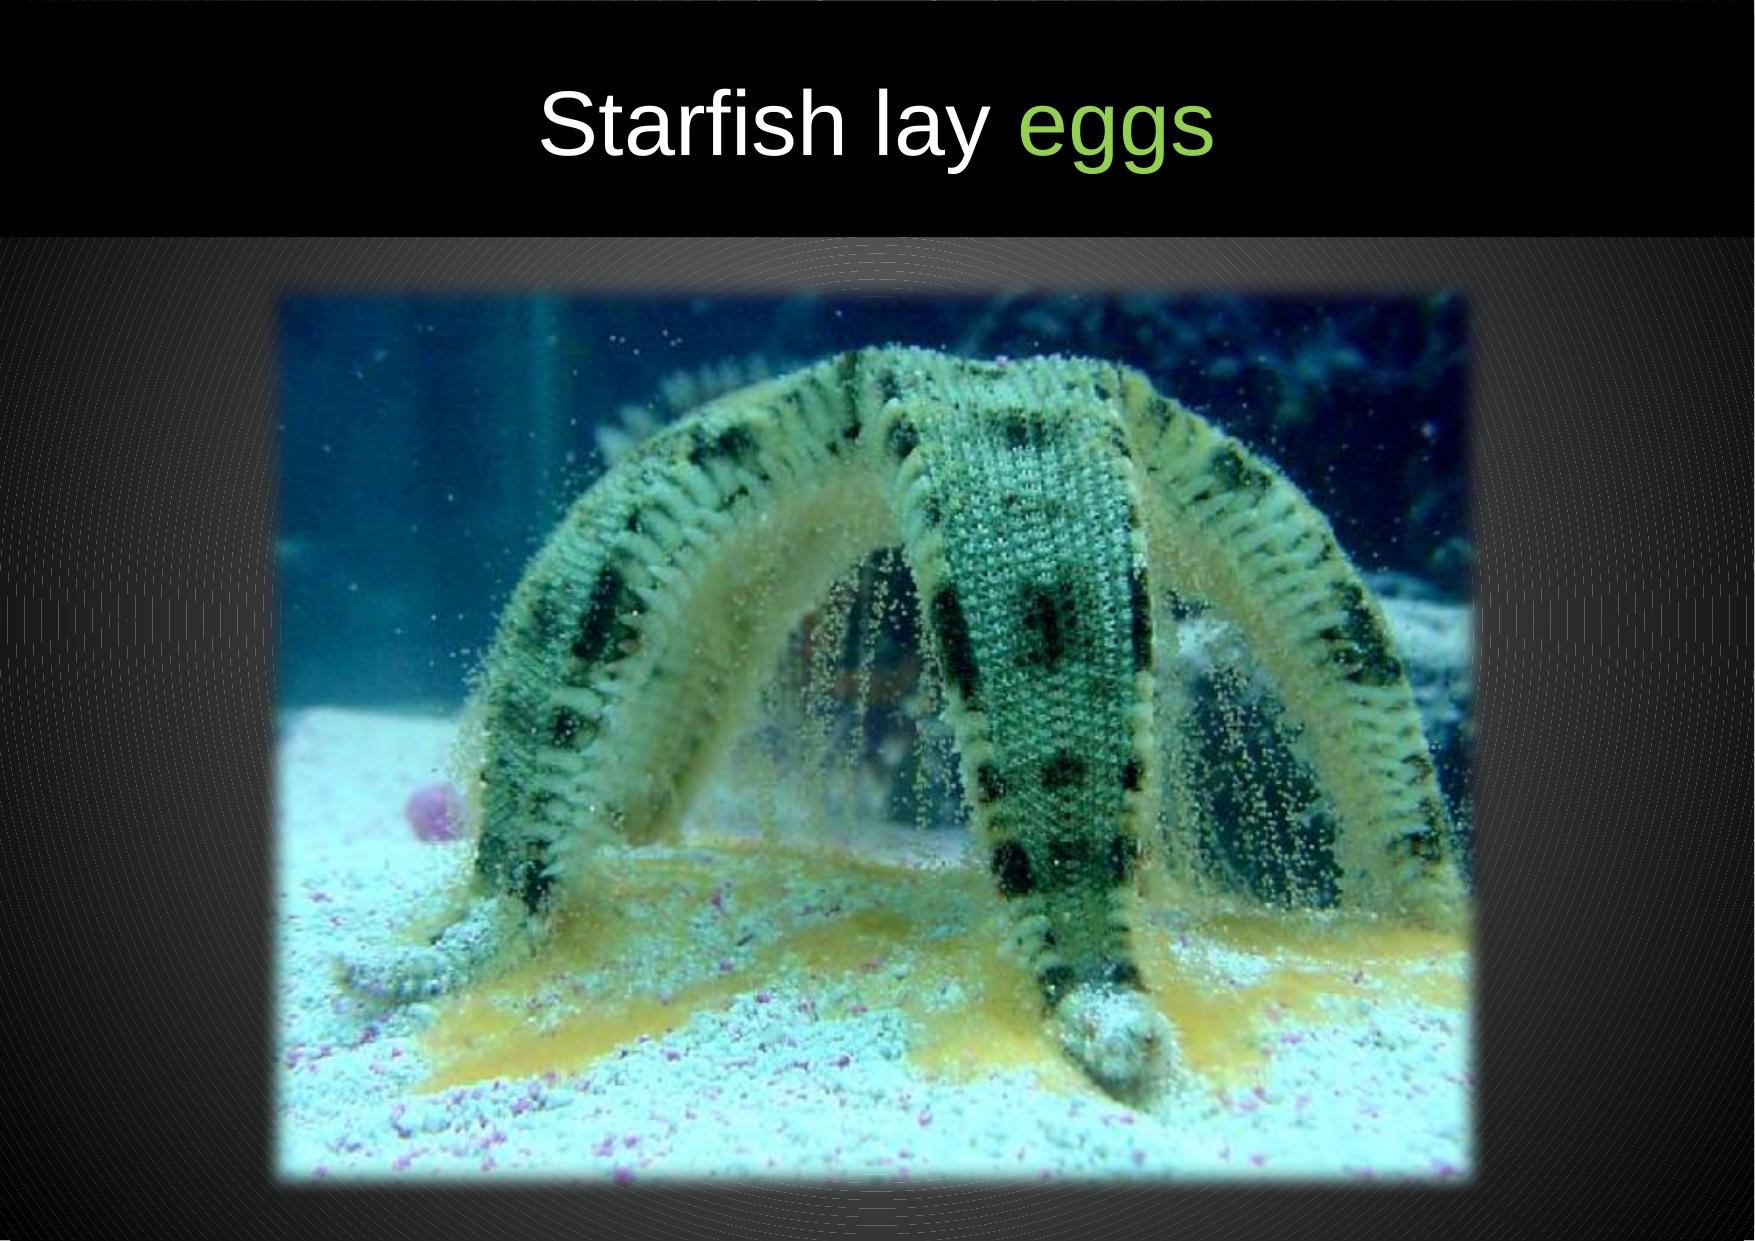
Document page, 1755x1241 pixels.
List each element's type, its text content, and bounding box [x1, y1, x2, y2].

picture [260, 274, 1490, 1197]
text_box Starfish lay eggs [0, 0, 1755, 239]
